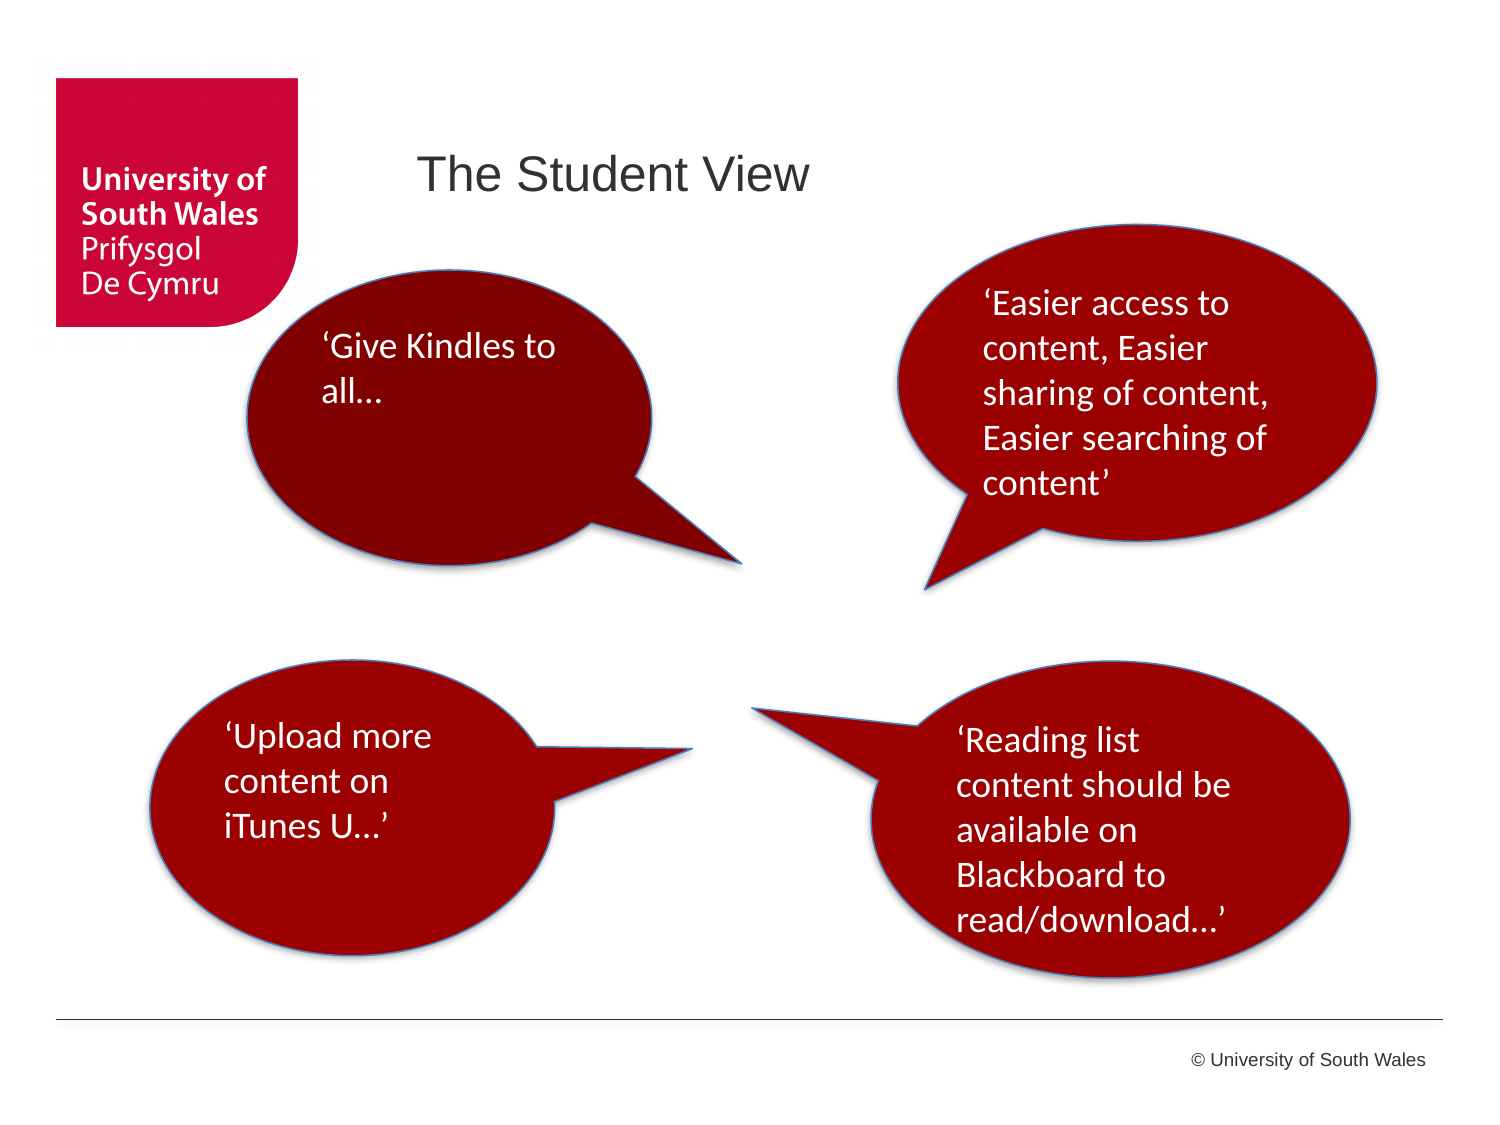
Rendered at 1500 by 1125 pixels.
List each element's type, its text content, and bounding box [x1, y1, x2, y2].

text_box ‘Give Kindles to all… [246, 269, 743, 567]
text_box The Student View [401, 133, 1111, 269]
text_box ‘Reading list content should be available on Blackboard to read/download…’ [751, 660, 1352, 979]
text_box ‘Easier access to content, Easier sharing of content, Easier searching of content’ [896, 223, 1378, 591]
picture [29, 51, 325, 354]
text_box ‘Upload more content on iTunes U…’ [149, 659, 694, 957]
